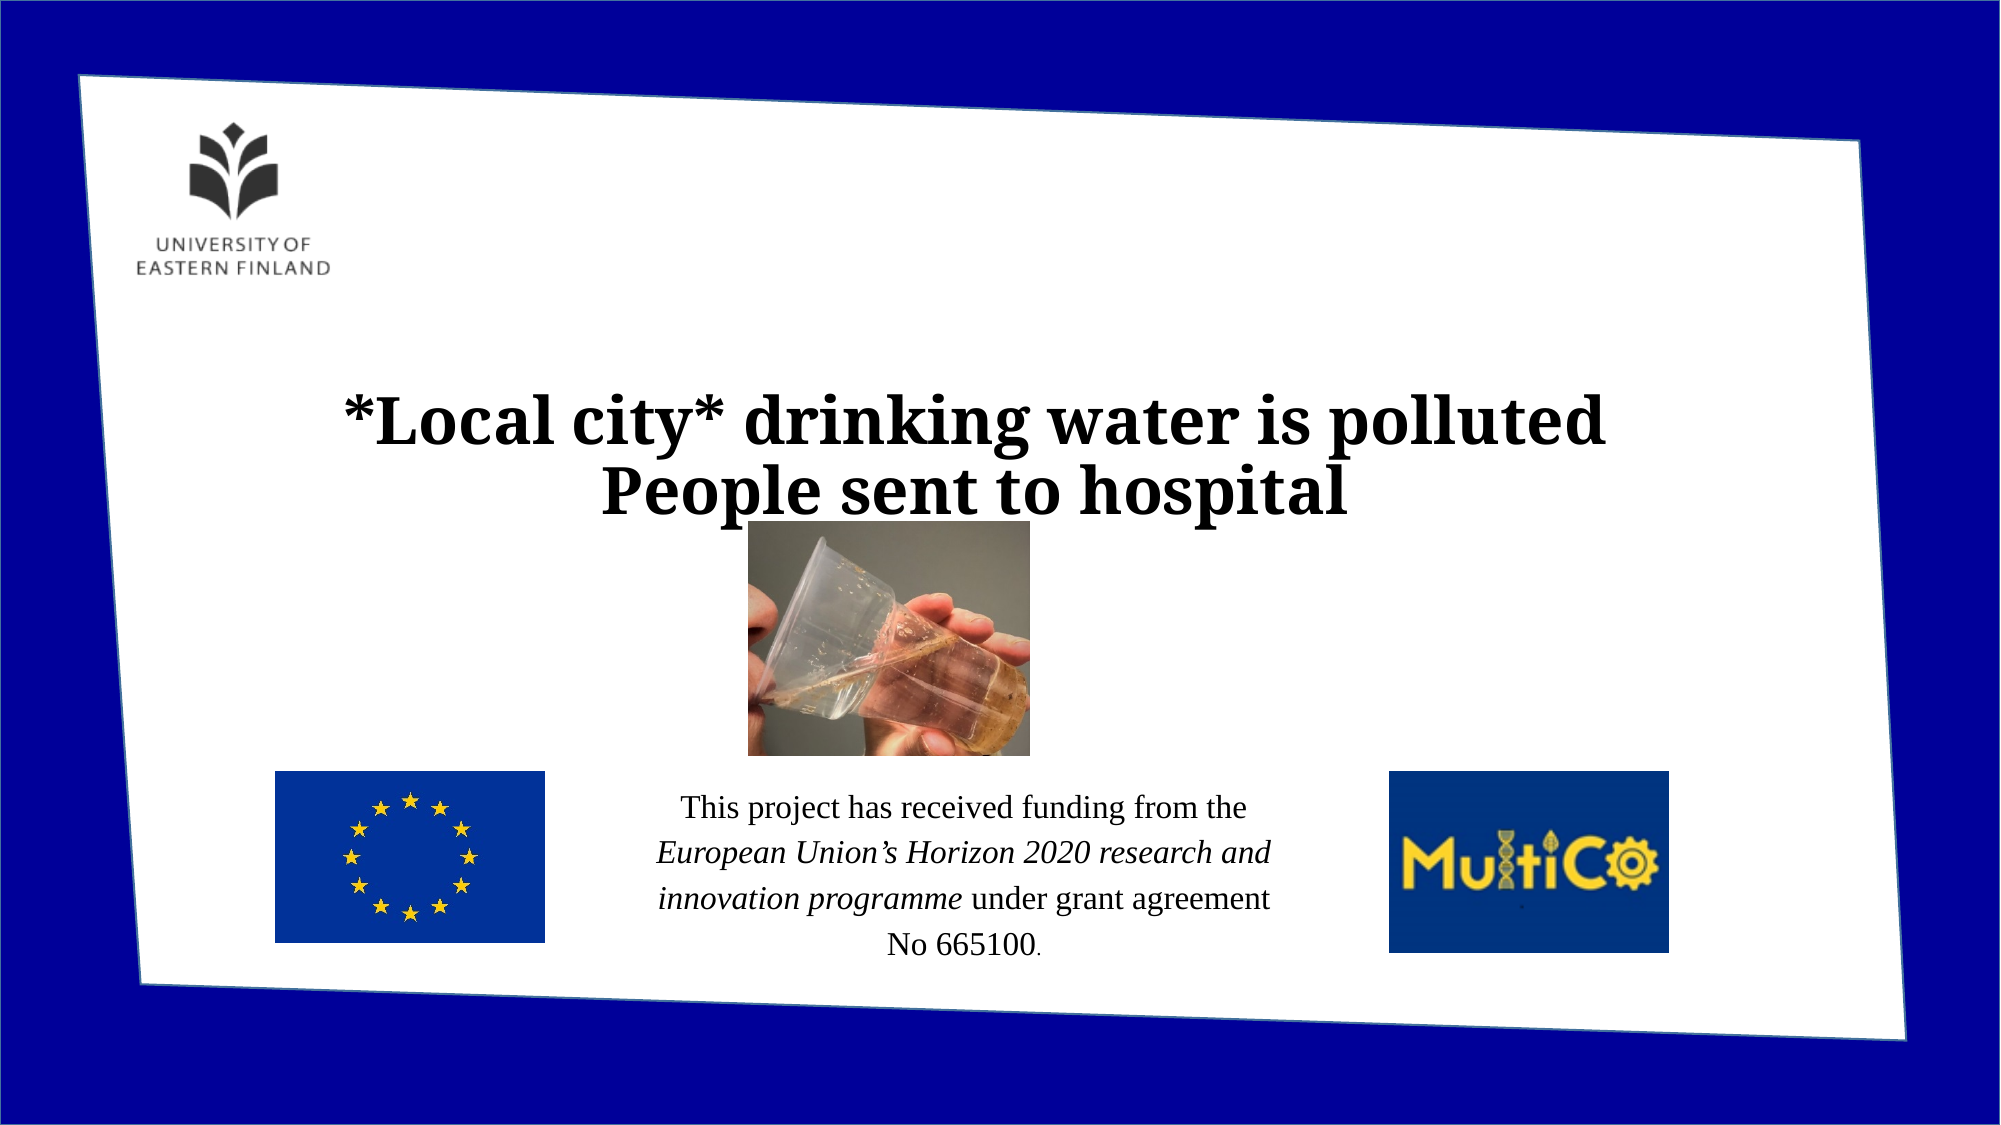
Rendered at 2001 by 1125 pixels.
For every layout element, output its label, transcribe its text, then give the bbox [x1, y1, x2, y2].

picture [55, 82, 410, 313]
text_box [0, 0, 2000, 1125]
picture [748, 521, 1031, 756]
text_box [274, 771, 1669, 953]
title *Local city* drinking water is polluted People sent to hospital [131, 223, 1819, 615]
